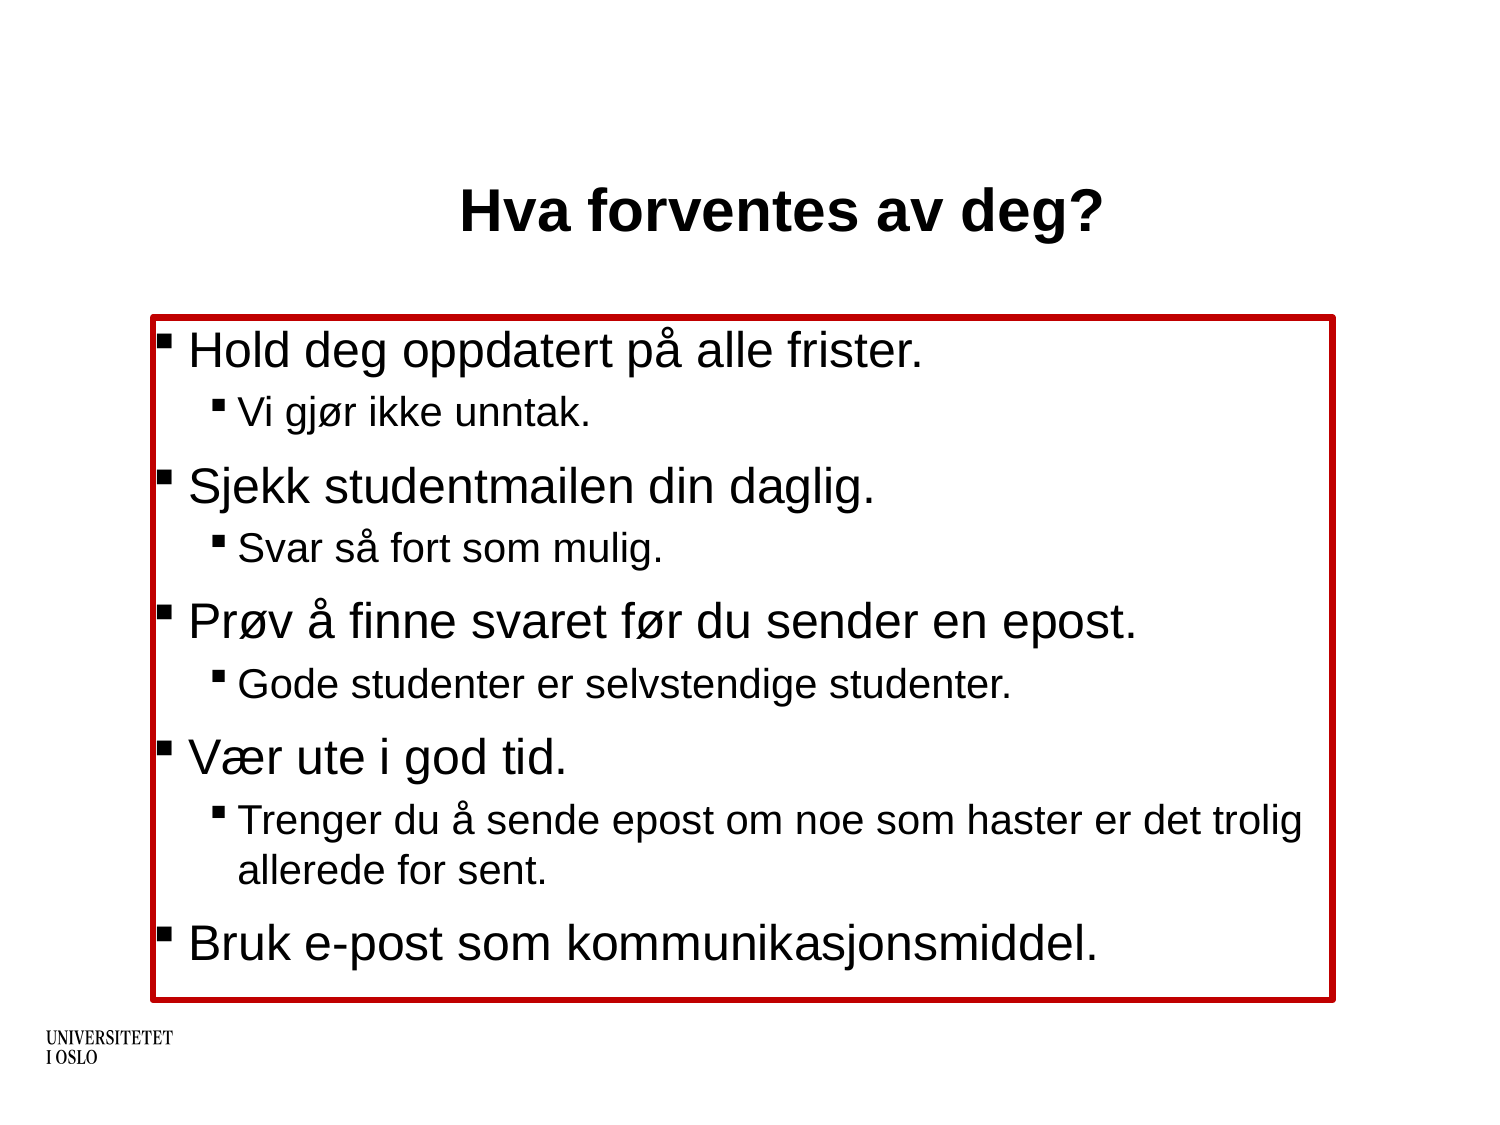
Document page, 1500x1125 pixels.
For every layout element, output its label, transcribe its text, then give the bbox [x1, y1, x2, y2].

list Hold deg oppdatert på alle frister. Vi gjør ikke unntak. Sjekk studentmailen din daglig. Svar så fort som mulig. Prøv å finne svaret før du sender en epost. Gode studenter er selvstendige studenter. Vær ute i god tid. Trenger du å sende epost om noe som haster er det trolig allerede for sent. Bruk e-post som kommunikasjonsmiddel. [152, 317, 1333, 1000]
text_box Hva forventes av deg? [108, 78, 1459, 266]
picture [46, 1030, 173, 1064]
